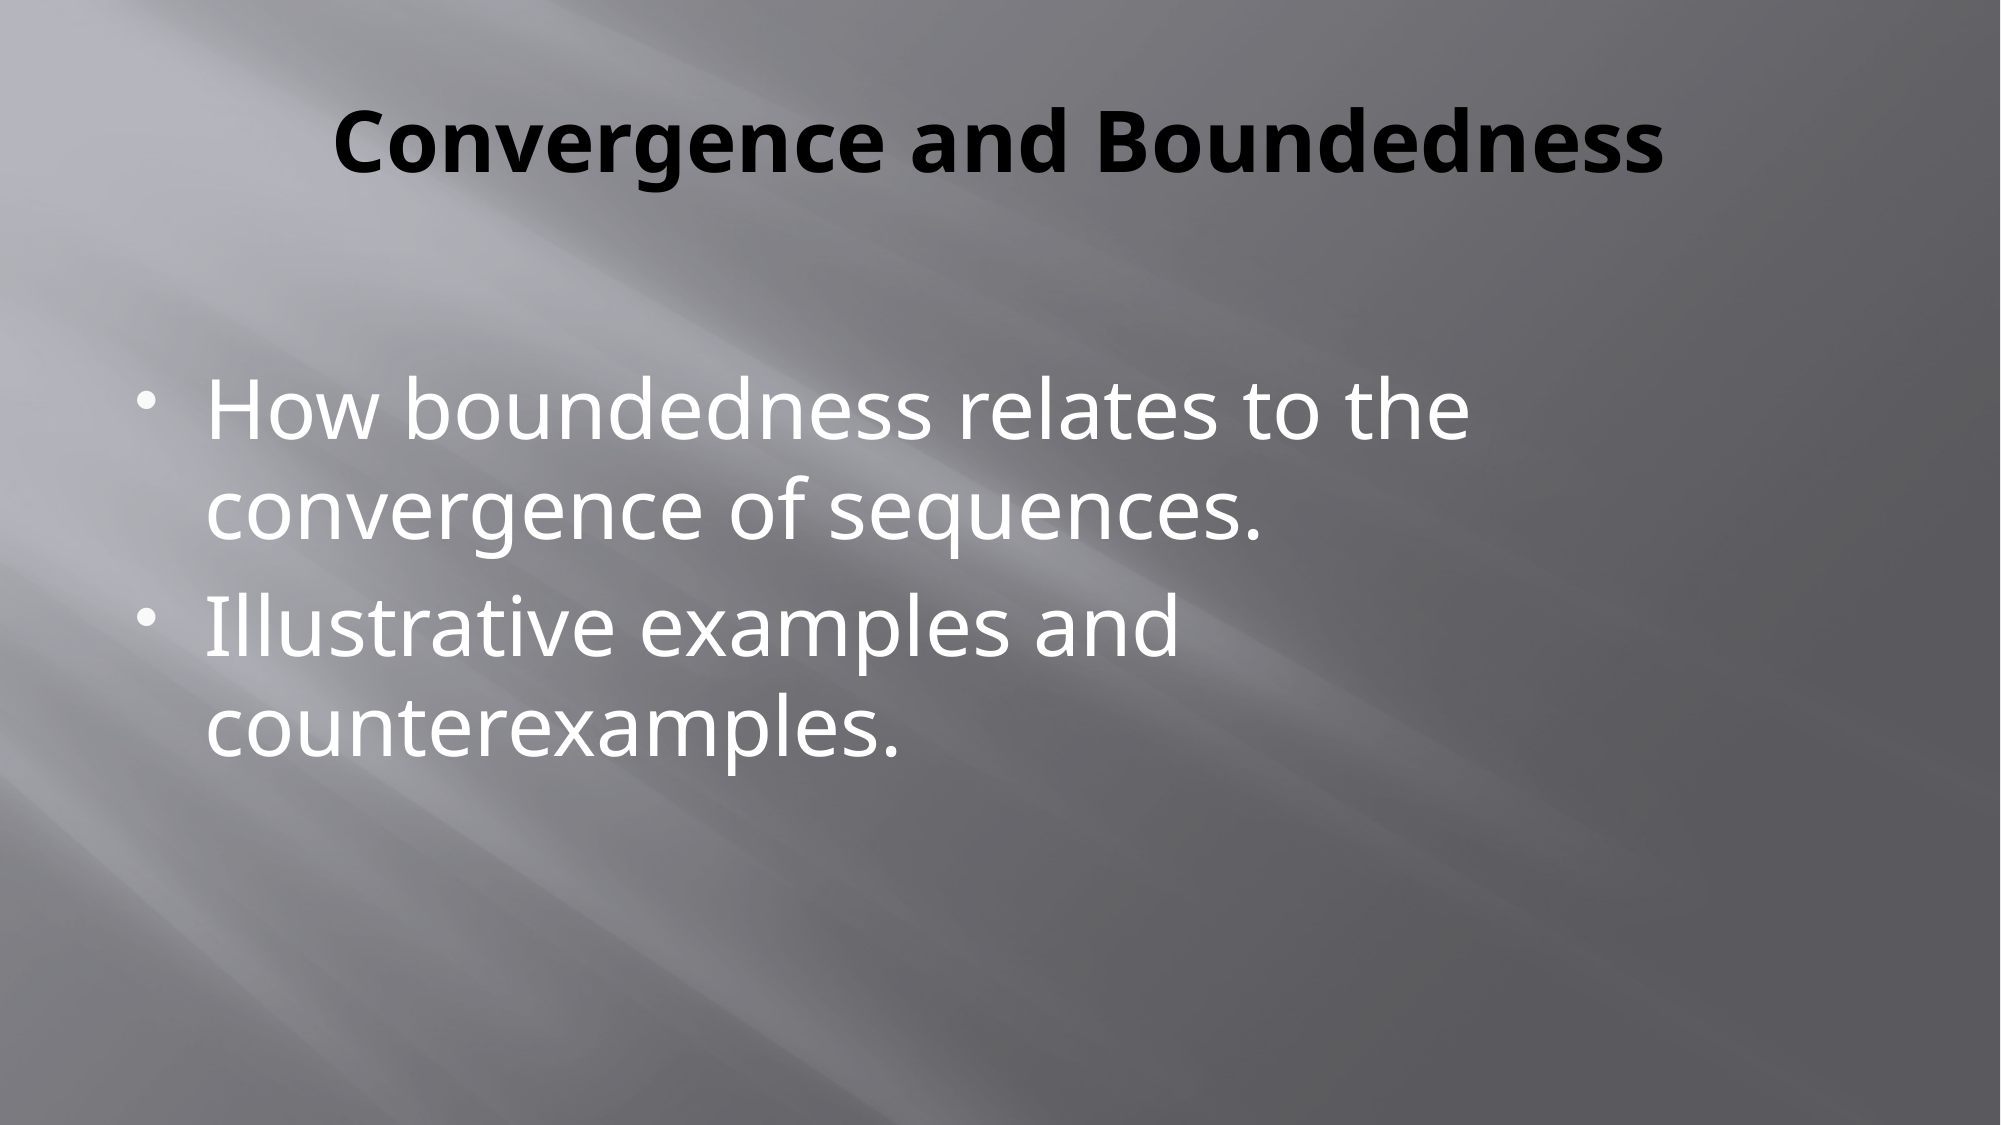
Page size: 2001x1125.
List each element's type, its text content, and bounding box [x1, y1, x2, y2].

list How boundedness relates to the convergence of sequences. Illustrative examples and counterexamples. [99, 262, 1900, 1035]
title Convergence and Boundedness [99, 45, 1900, 233]
